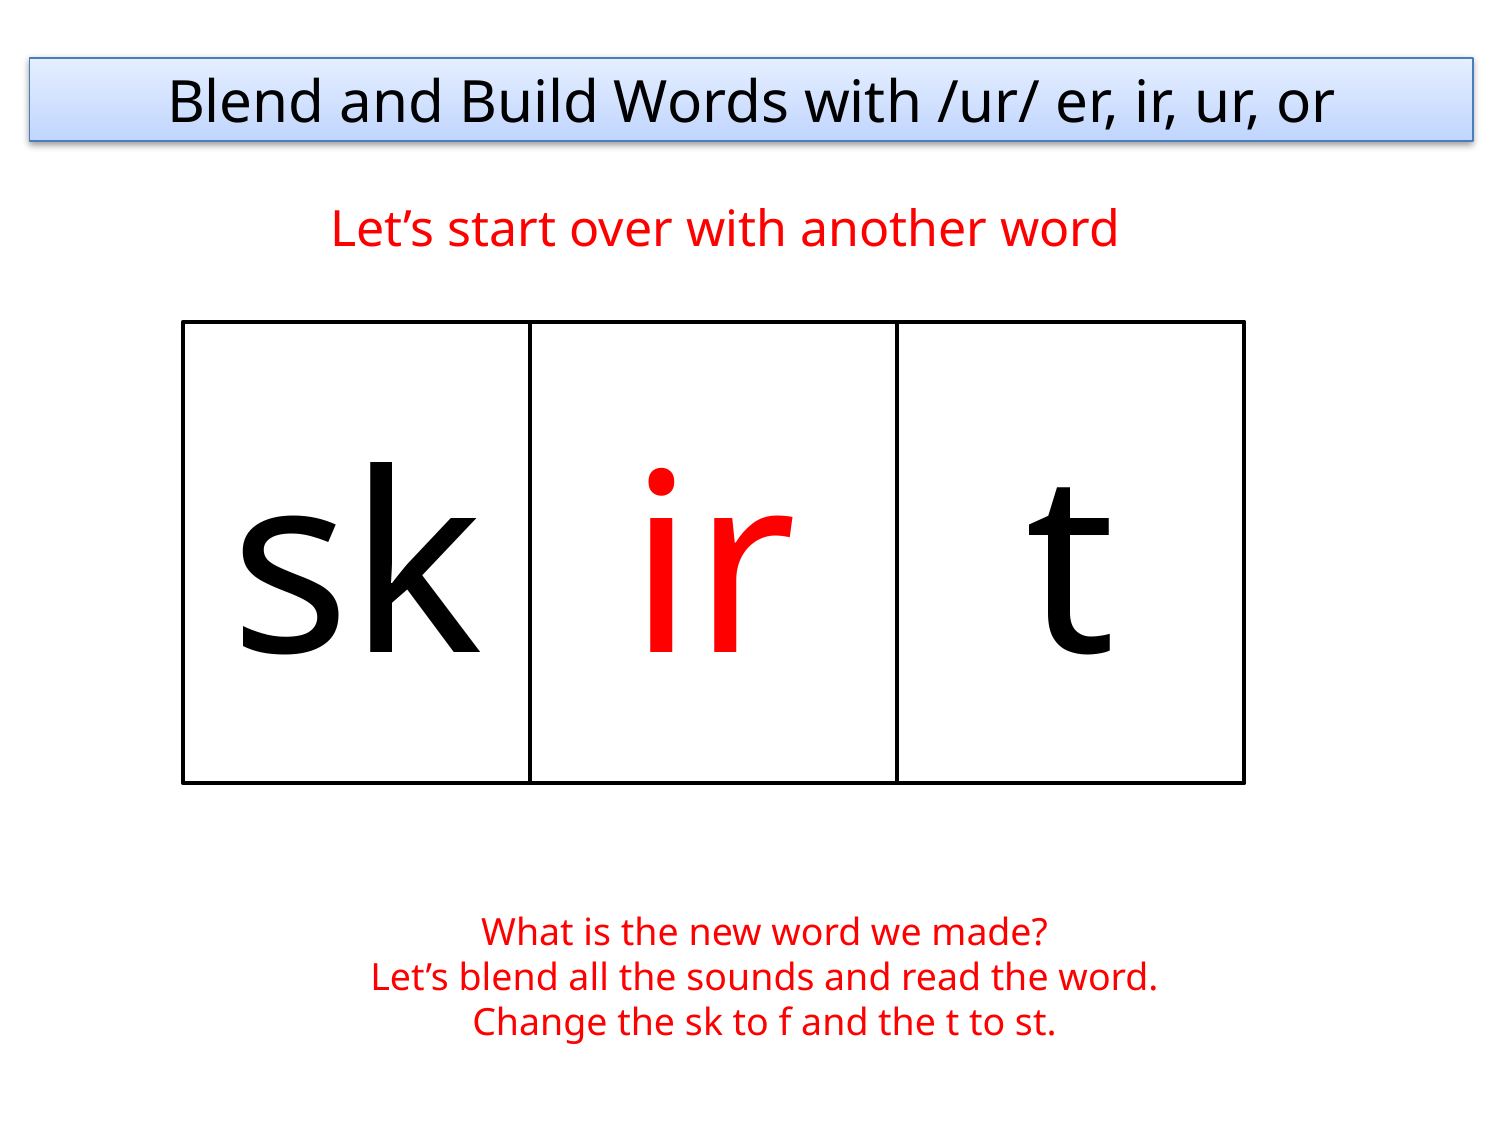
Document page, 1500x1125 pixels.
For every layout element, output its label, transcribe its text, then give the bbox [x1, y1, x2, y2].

text_box sk [181, 320, 528, 785]
text_box ir [528, 320, 895, 785]
text_box What is the new word we made? Let’s blend all the sounds and read the word. Change the sk to f and the t to st. [241, 900, 1288, 1051]
text_box Blend and Build Words with /ur/ er, ir, ur, or [29, 57, 1474, 142]
text_box Let’s start over with another word [315, 189, 1173, 265]
text_box t [895, 320, 1246, 785]
